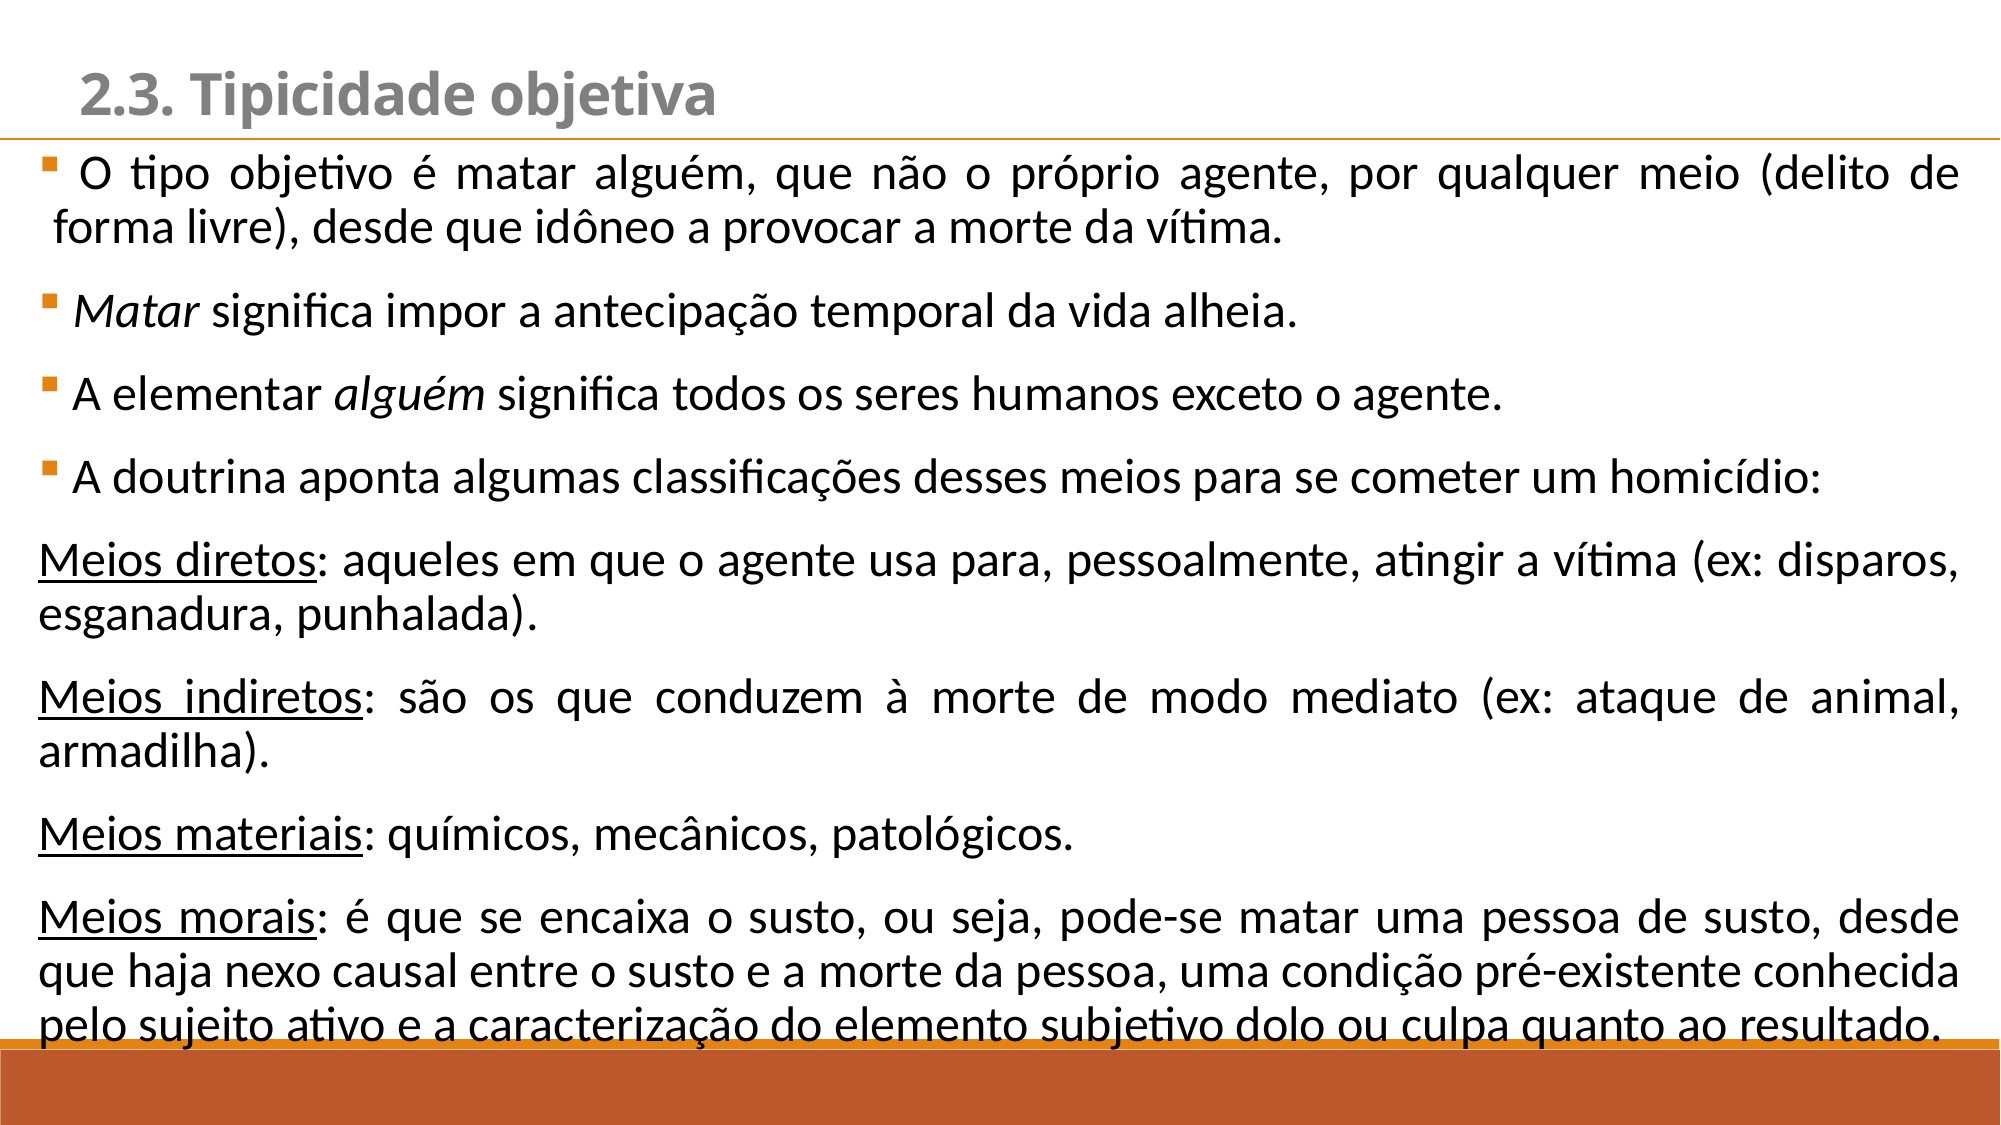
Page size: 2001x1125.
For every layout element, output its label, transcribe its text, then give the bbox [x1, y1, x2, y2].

title 2.3. Tipicidade objetiva [64, 56, 878, 136]
text_box O tipo objetivo é matar alguém, que não o próprio agente, por qualquer meio (delito de forma livre), desde que idôneo a provocar a morte da vítima. Matar significa impor a antecipação temporal da vida alheia. A elementar alguém significa todos os seres humanos exceto o agente. A doutrina aponta algumas classificações desses meios para se cometer um homicídio: Meios diretos: aqueles em que o agente usa para, pessoalmente, atingir a vítima (ex: disparos, esganadura, punhalada). Meios indiretos: são os que conduzem à morte de modo mediato (ex: ataque de animal, armadilha). Meios materiais: químicos, mecânicos, patológicos. Meios morais: é que se encaixa o susto, ou seja, pode-se matar uma pessoa de susto, desde que haja nexo causal entre o susto e a morte da pessoa, uma condição pré-existente conhecida pelo sujeito ativo e a caracterização do elemento subjetivo dolo ou culpa quanto ao resultado. [38, 150, 1962, 1003]
